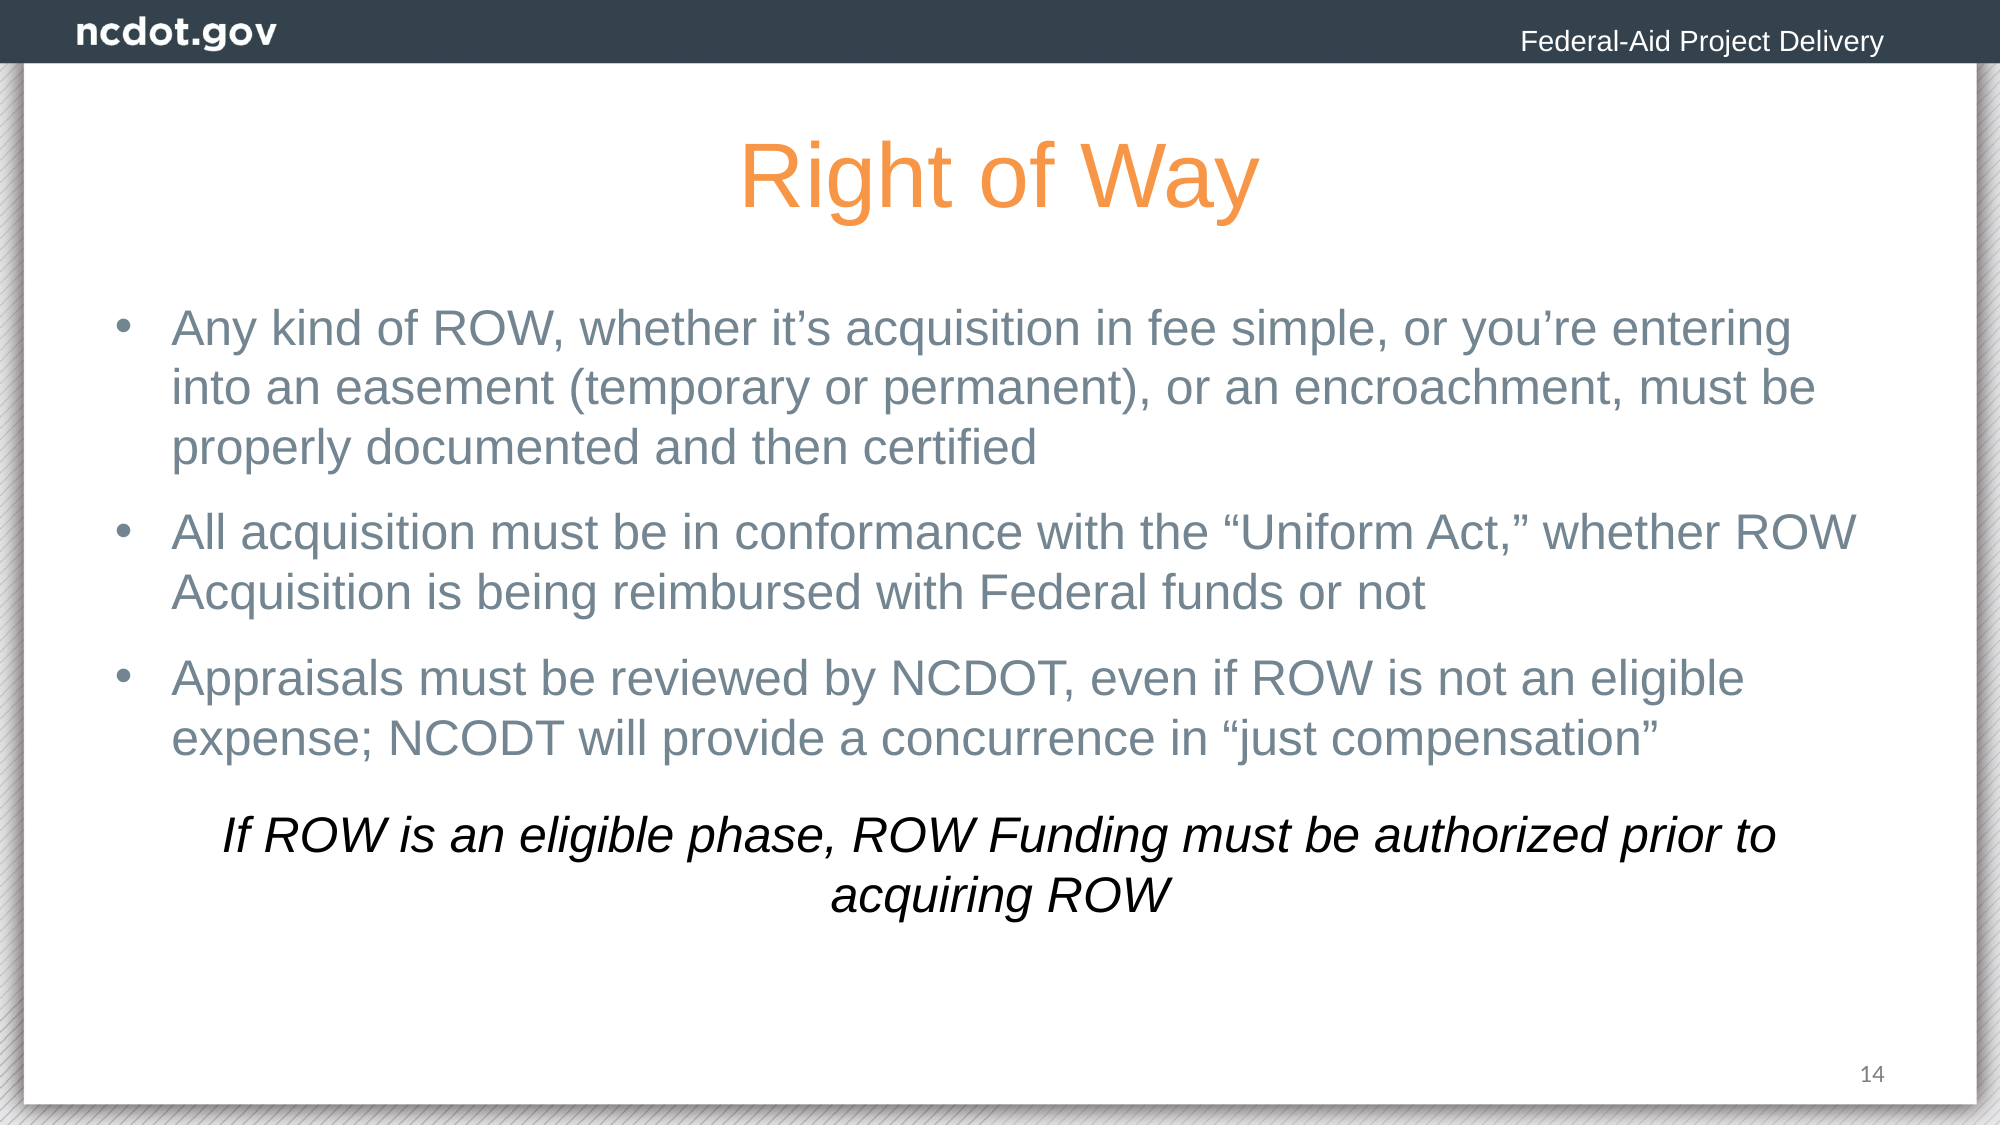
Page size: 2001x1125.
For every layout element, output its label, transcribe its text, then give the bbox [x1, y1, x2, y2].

list Federal-Aid Project Delivery [1058, 14, 1900, 60]
list Any kind of ROW, whether it’s acquisition in fee simple, or you’re entering into an easement (temporary or permanent), or an encroachment, must be properly documented and then certified All acquisition must be in conformance with the “Uniform Act,” whether ROW Acquisition is being reimbursed with Federal funds or not Appraisals must be reviewed by NCDOT, even if ROW is not an eligible expense; NCODT will provide a concurrence in “just compensation” If ROW is an eligible phase, ROW Funding must be authorized prior to acquiring ROW [99, 287, 1900, 1068]
title Right of Way [99, 77, 1900, 265]
picture [0, 0, 2000, 1125]
slide_number 14 [1433, 1042, 1900, 1103]
